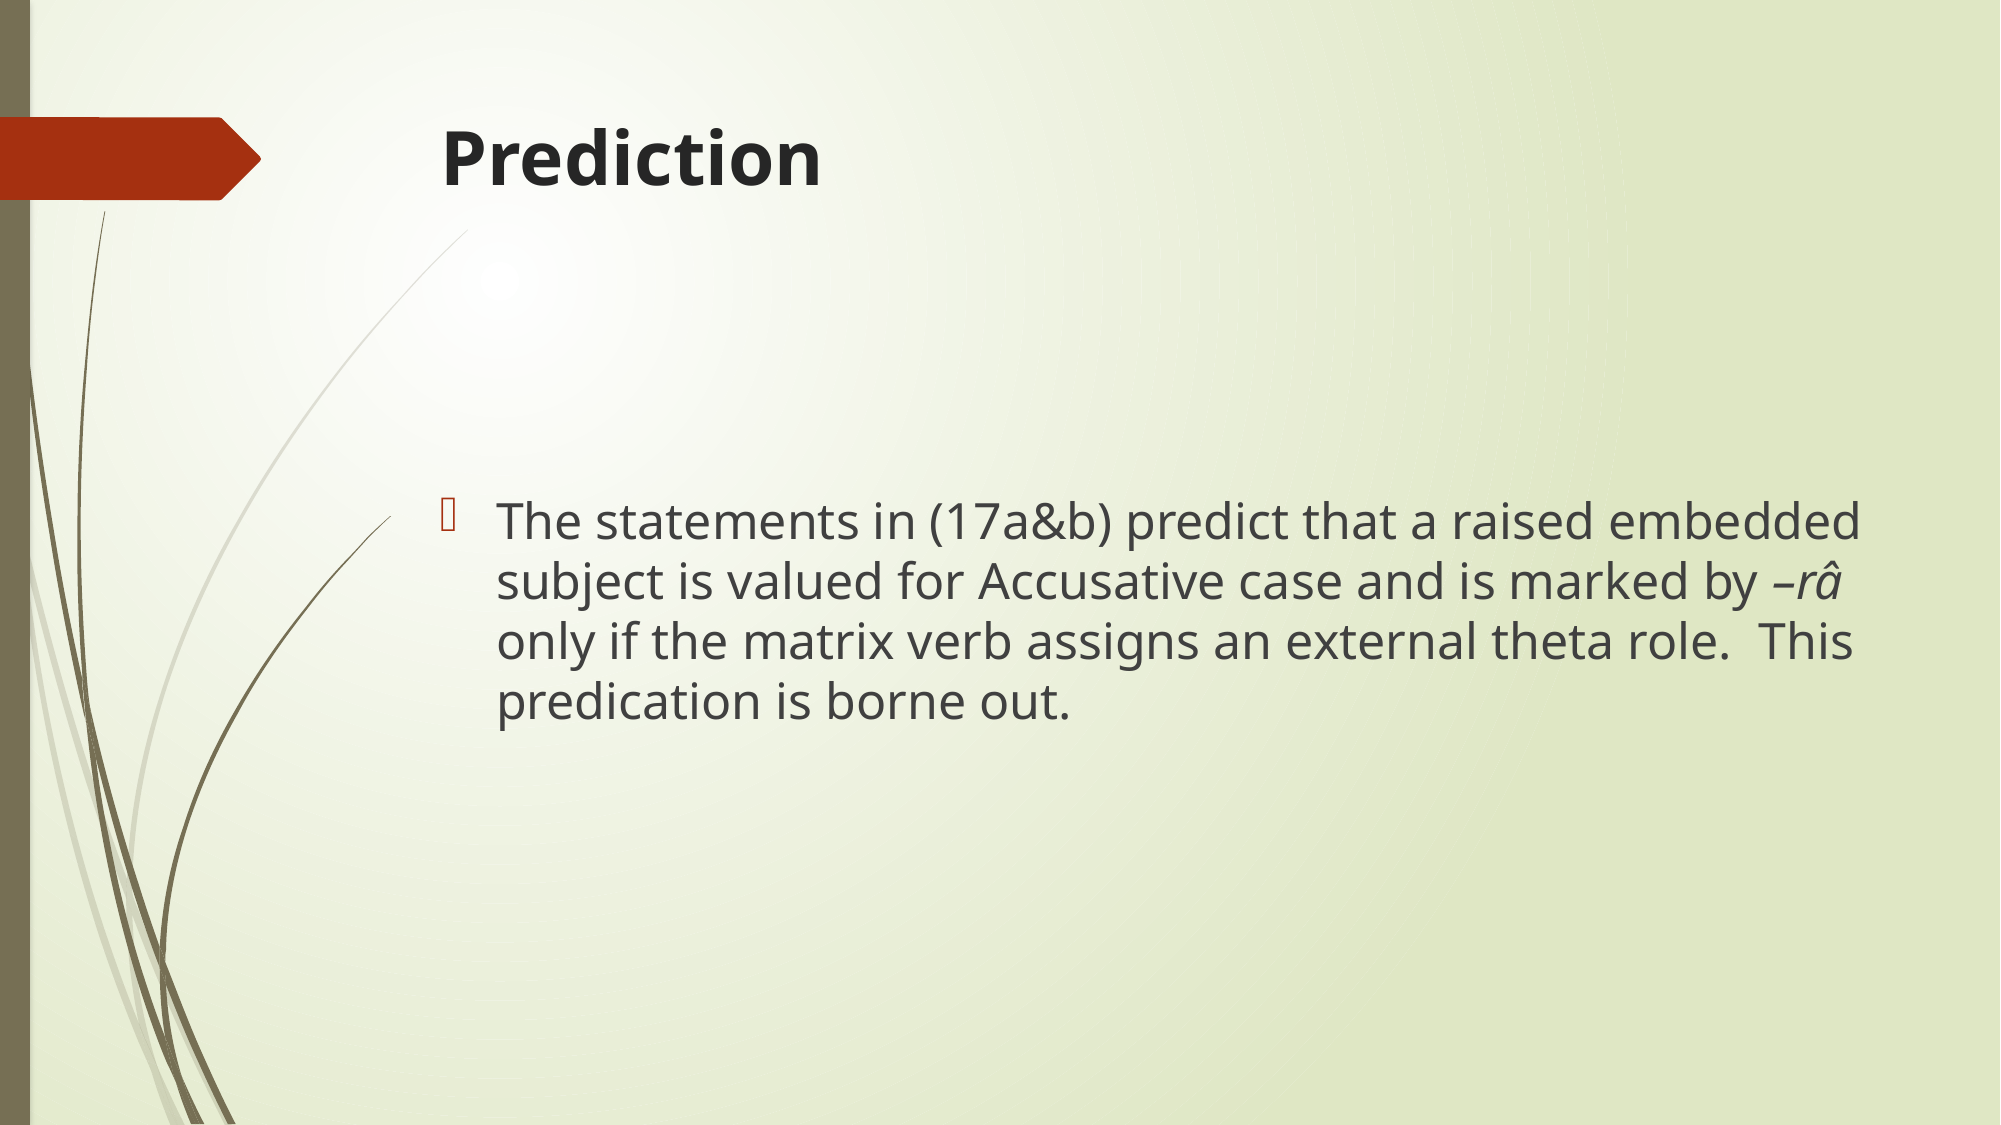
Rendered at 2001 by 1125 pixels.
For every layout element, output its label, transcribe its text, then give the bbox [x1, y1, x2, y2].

title Prediction [425, 102, 1888, 313]
list The statements in (17a&b) predict that a raised embedded subject is valued for Accusative case and is marked by –râ only if the matrix verb assigns an external theta role. This predication is borne out. [424, 350, 1888, 970]
